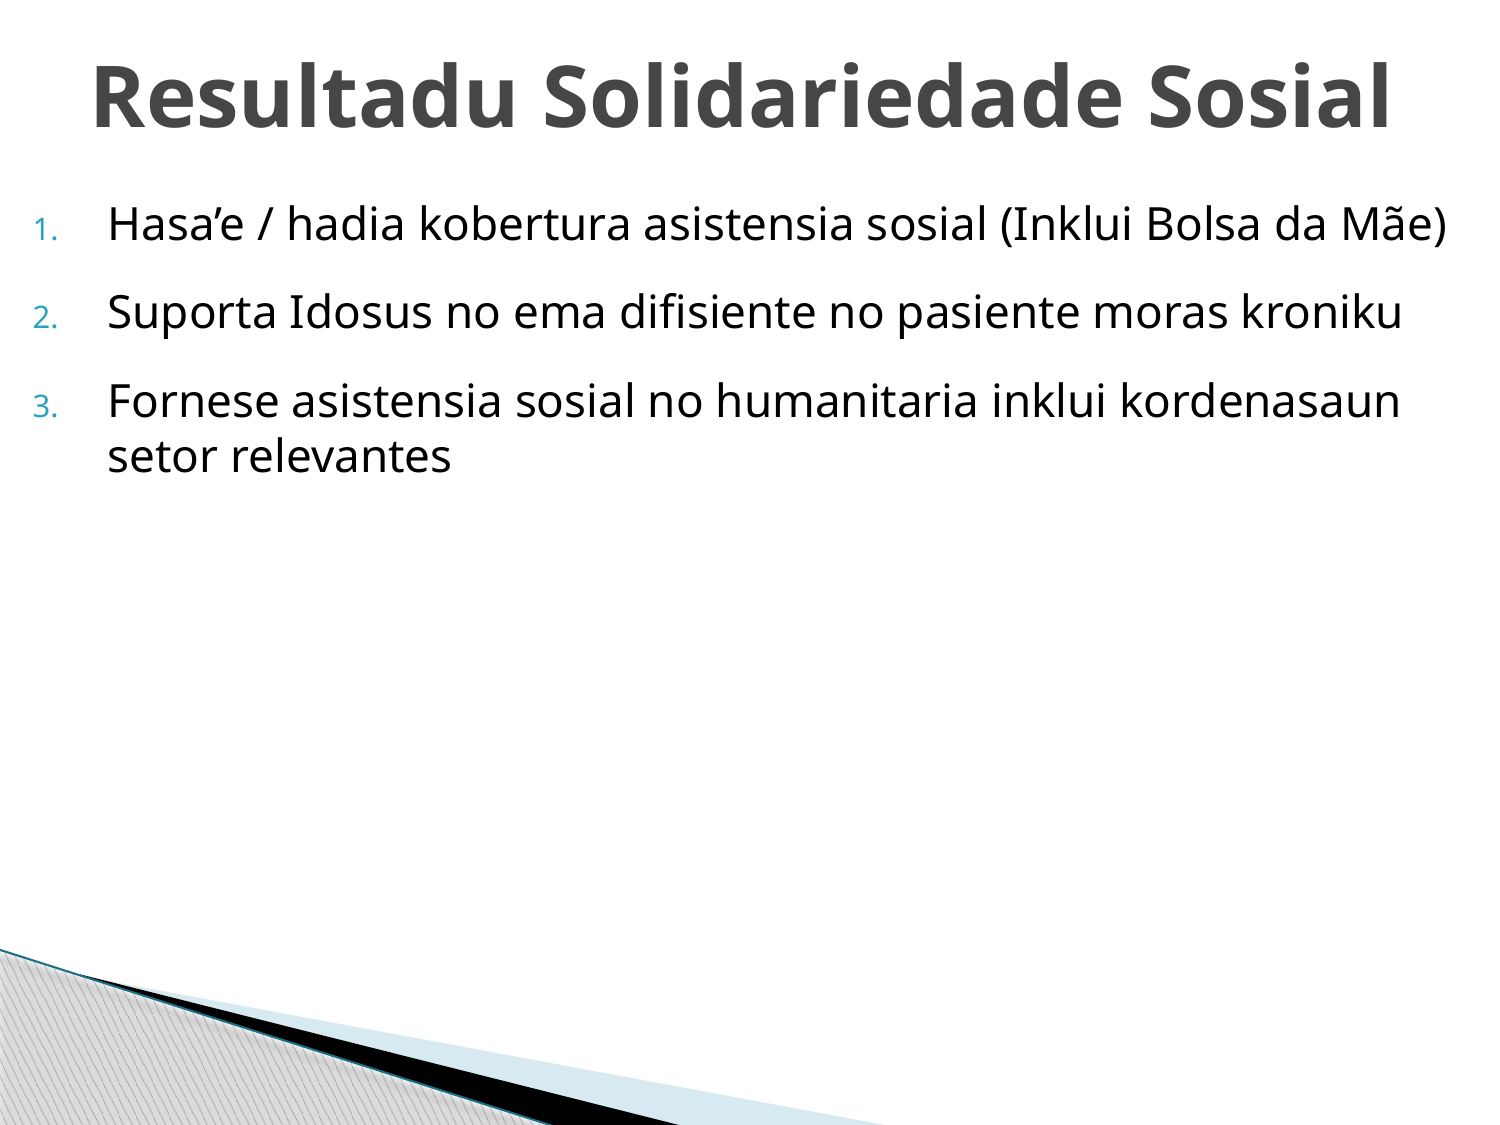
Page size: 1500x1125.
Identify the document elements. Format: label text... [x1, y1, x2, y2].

title Resultadu Solidariedade Sosial [75, 0, 1425, 188]
list Hasa’e / hadia kobertura asistensia sosial (Inklui Bolsa da Mãe) Suporta Idosus no ema difisiente no pasiente moras kroniku Fornese asistensia sosial no humanitaria inklui kordenasaun setor relevantes [0, 187, 1500, 1070]
